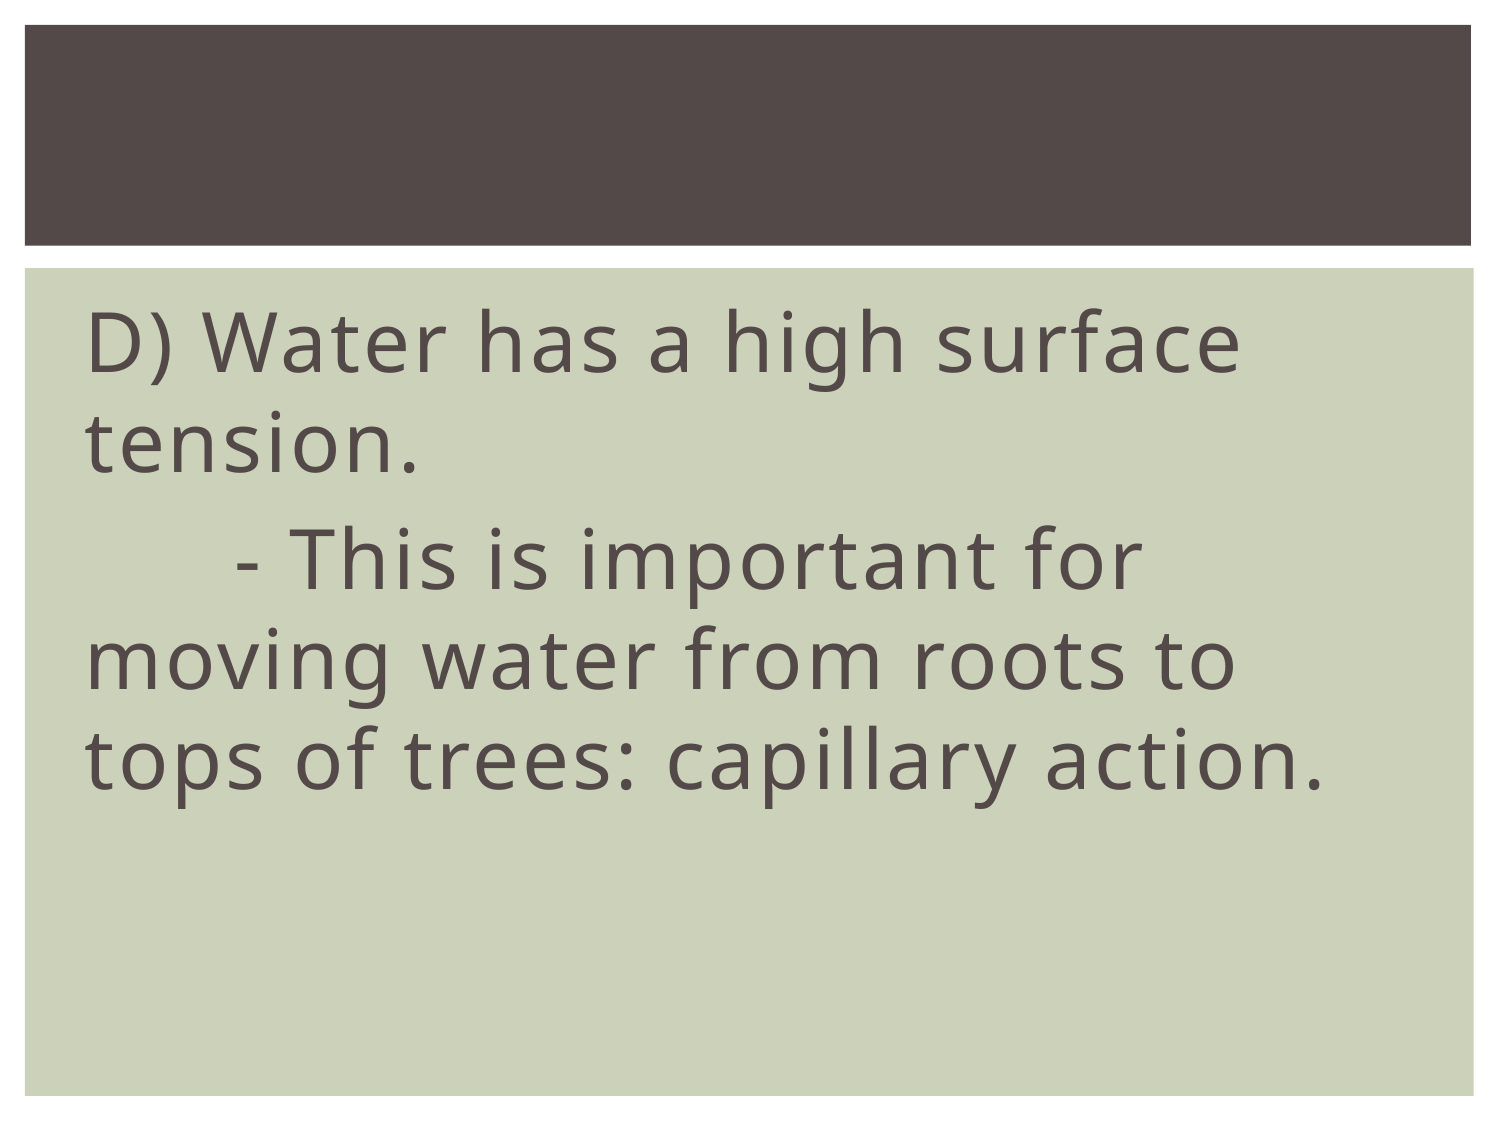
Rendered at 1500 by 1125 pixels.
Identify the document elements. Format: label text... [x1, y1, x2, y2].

list D) Water has a high surface tension. - This is important for moving water from roots to tops of trees: capillary action. [62, 281, 1442, 1005]
